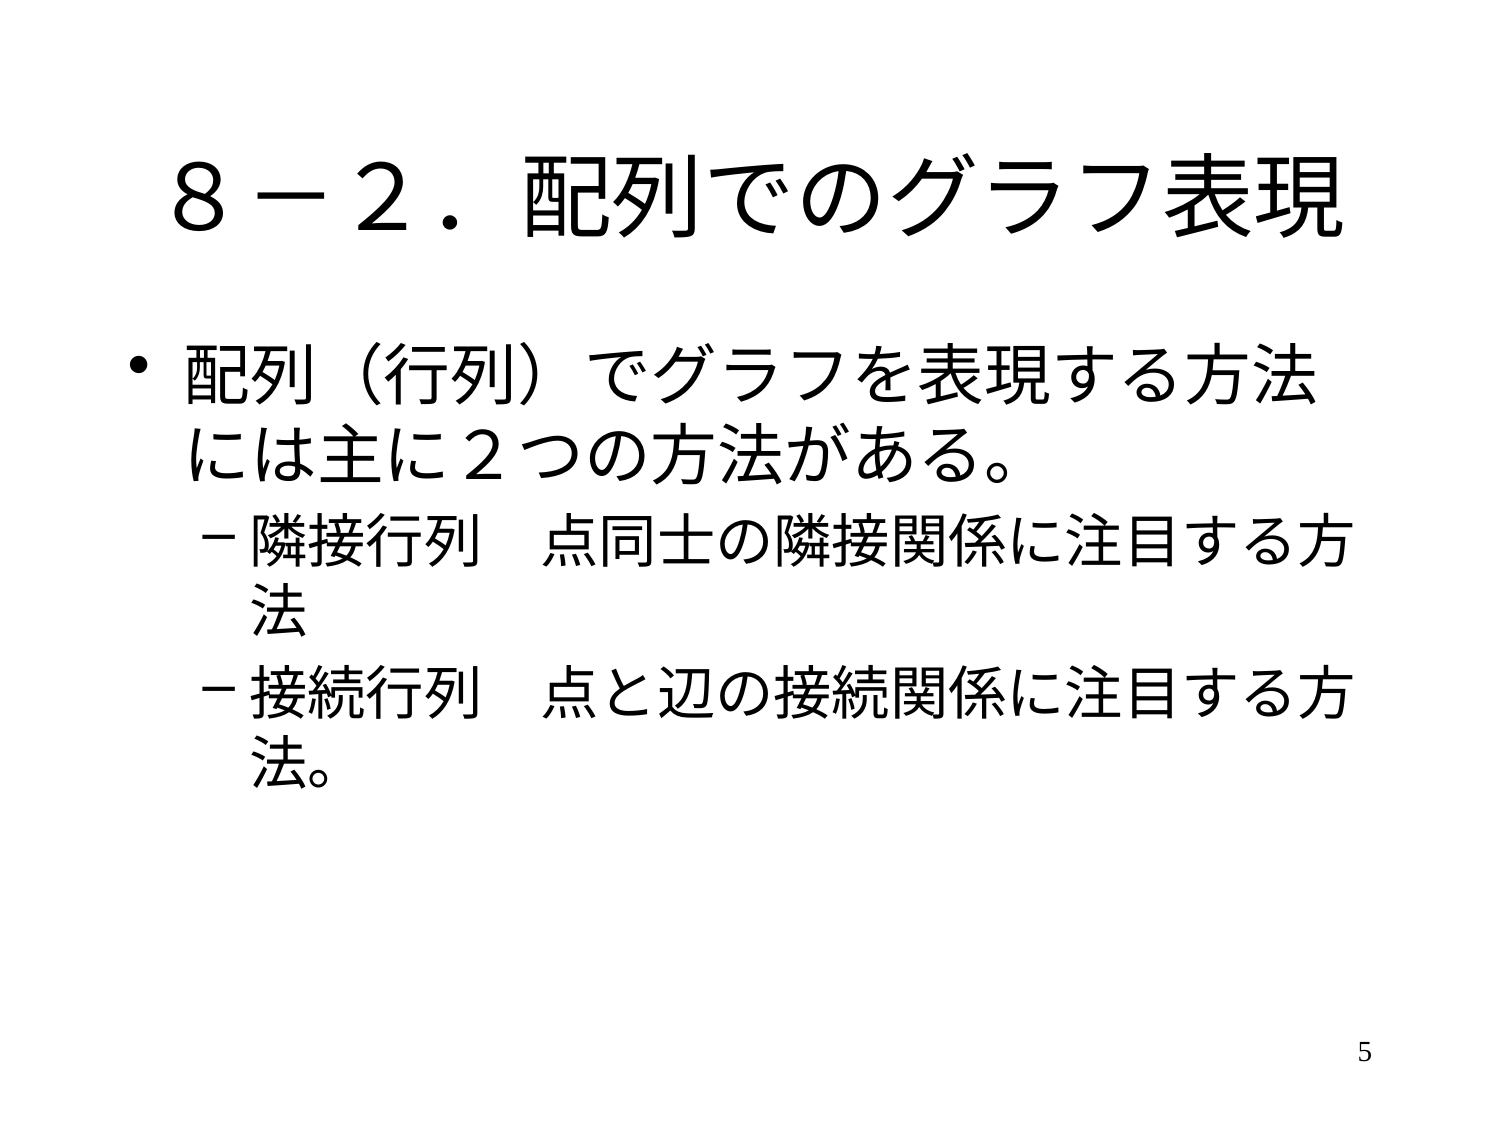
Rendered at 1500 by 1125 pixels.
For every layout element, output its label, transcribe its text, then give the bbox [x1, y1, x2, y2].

title ８－２．配列でのグラフ表現 [112, 99, 1388, 288]
slide_number 5 [1074, 1024, 1388, 1101]
list 配列（行列）でグラフを表現する方法には主に２つの方法がある。 隣接行列 点同士の隣接関係に注目する方法 接続行列 点と辺の接続関係に注目する方法。 [112, 324, 1388, 1001]
